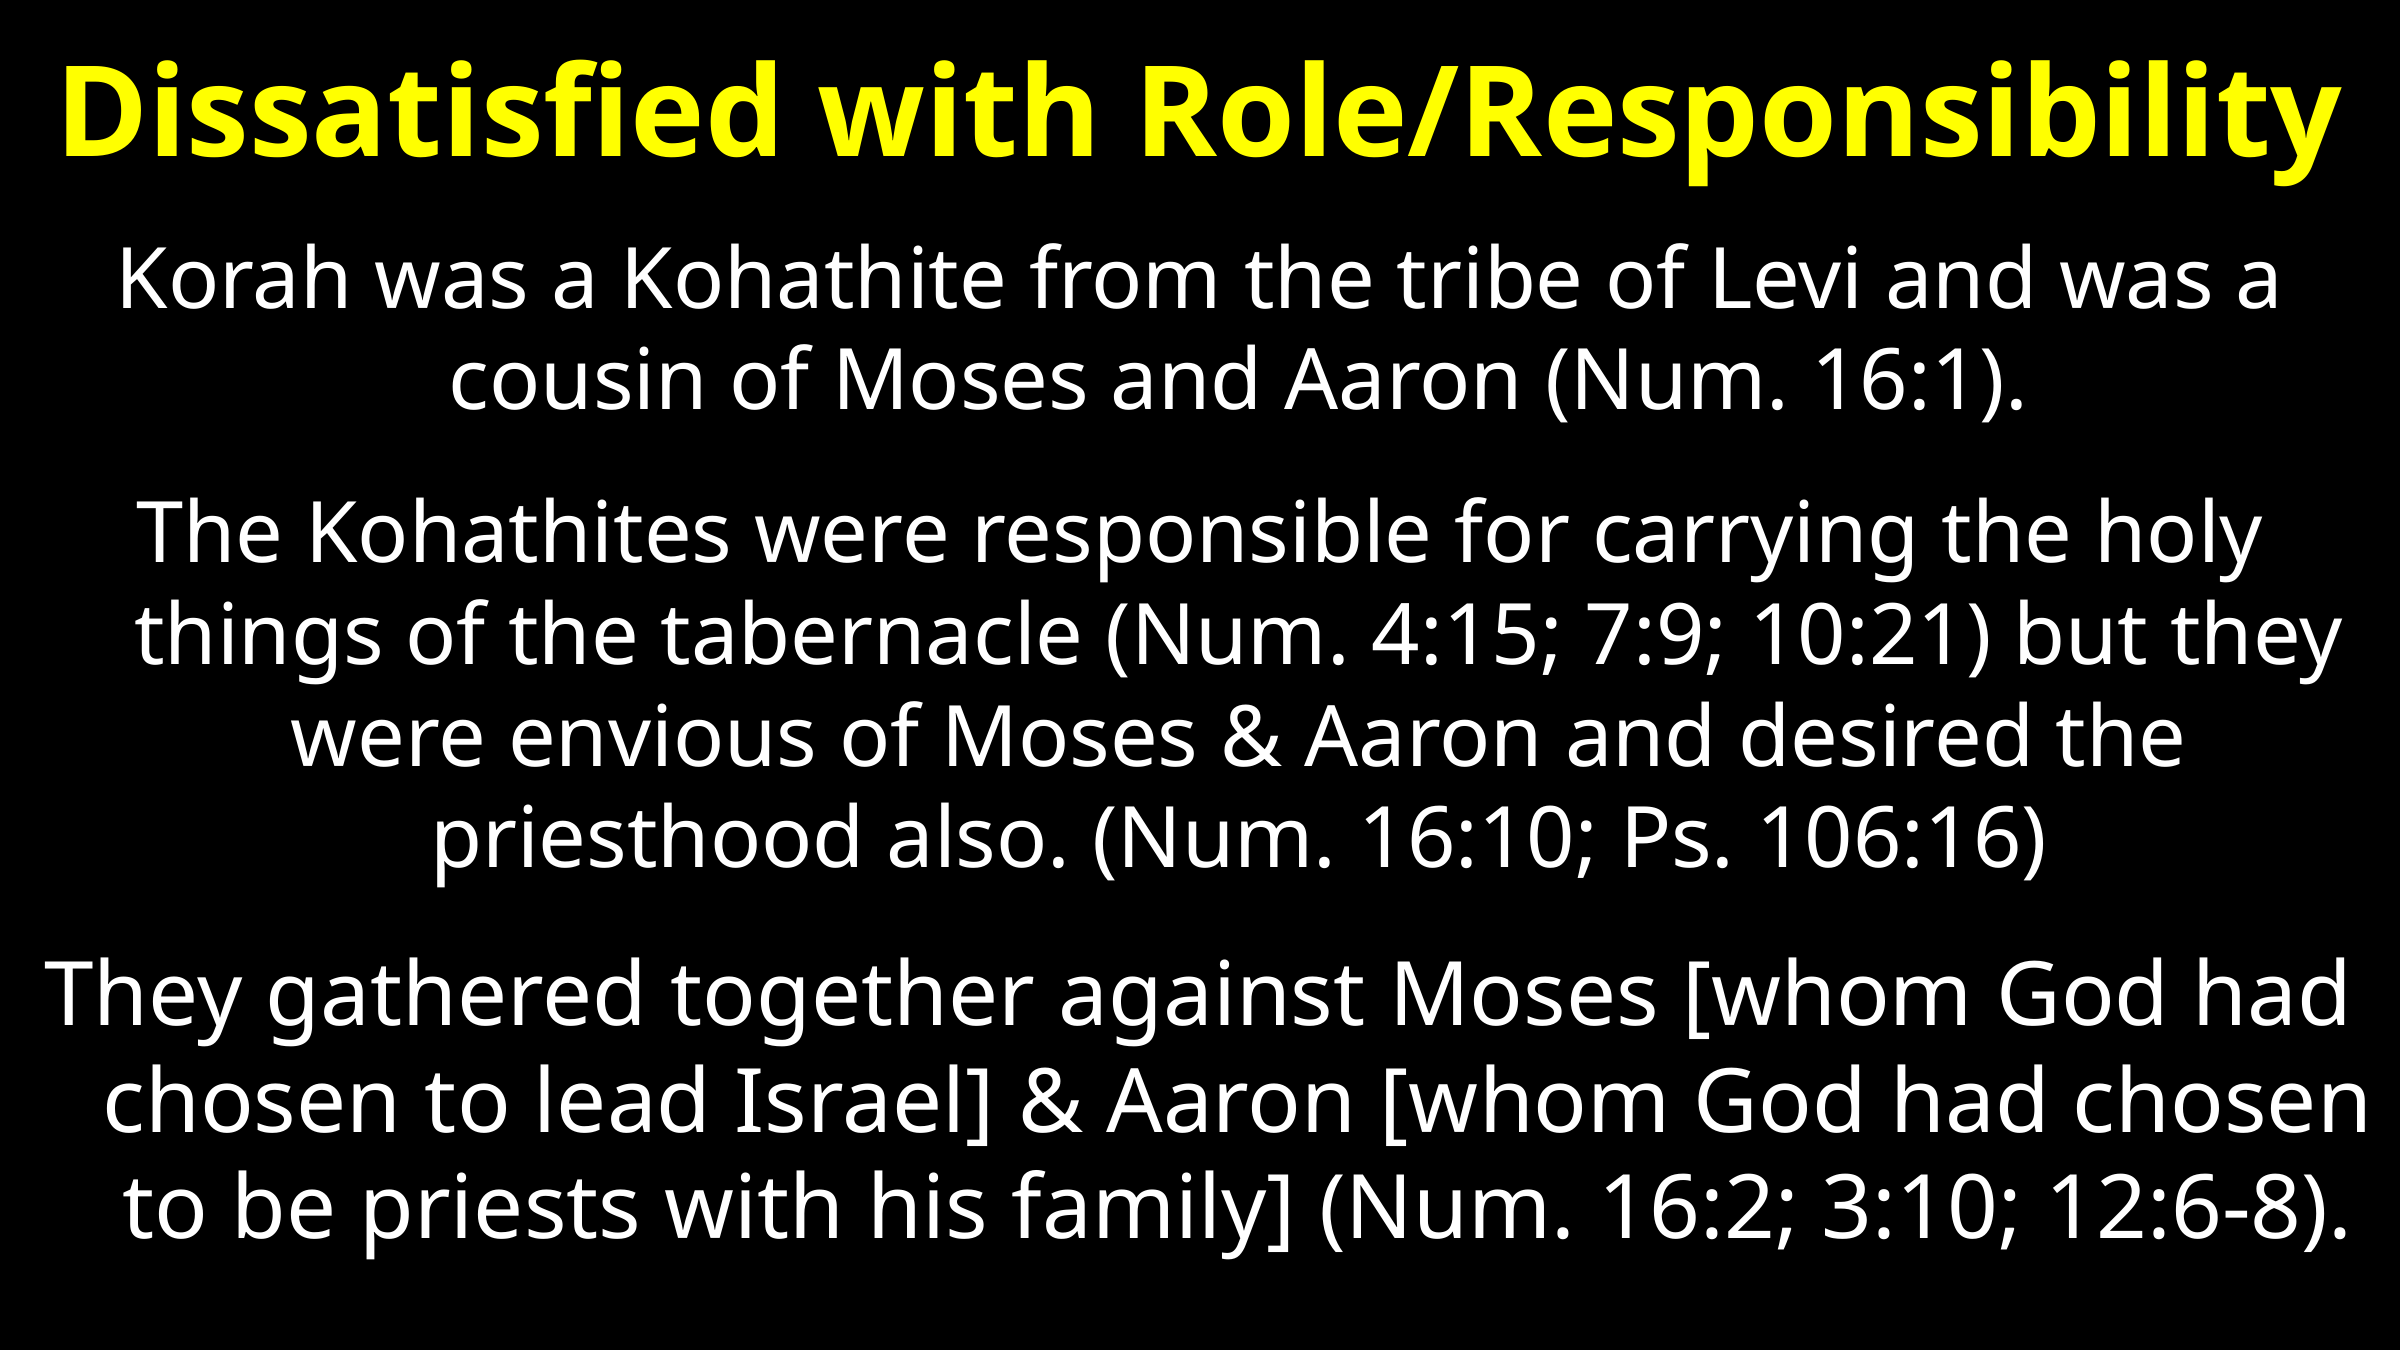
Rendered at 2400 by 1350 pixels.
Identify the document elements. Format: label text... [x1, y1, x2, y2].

title Dissatisfied with Role/Responsibility [0, 0, 2400, 212]
list Korah was a Kohathite from the tribe of Levi and was a cousin of Moses and Aaron (Num. 16:1). The Kohathites were responsible for carrying the holy things of the tabernacle (Num. 4:15; 7:9; 10:21) but they were envious of Moses & Aaron and desired the priesthood also. (Num. 16:10; Ps. 106:16) They gathered together against Moses [whom God had chosen to lead Israel] & Aaron [whom God had chosen to be priests with his family] (Num. 16:2; 3:10; 12:6-8). [0, 212, 2400, 1350]
